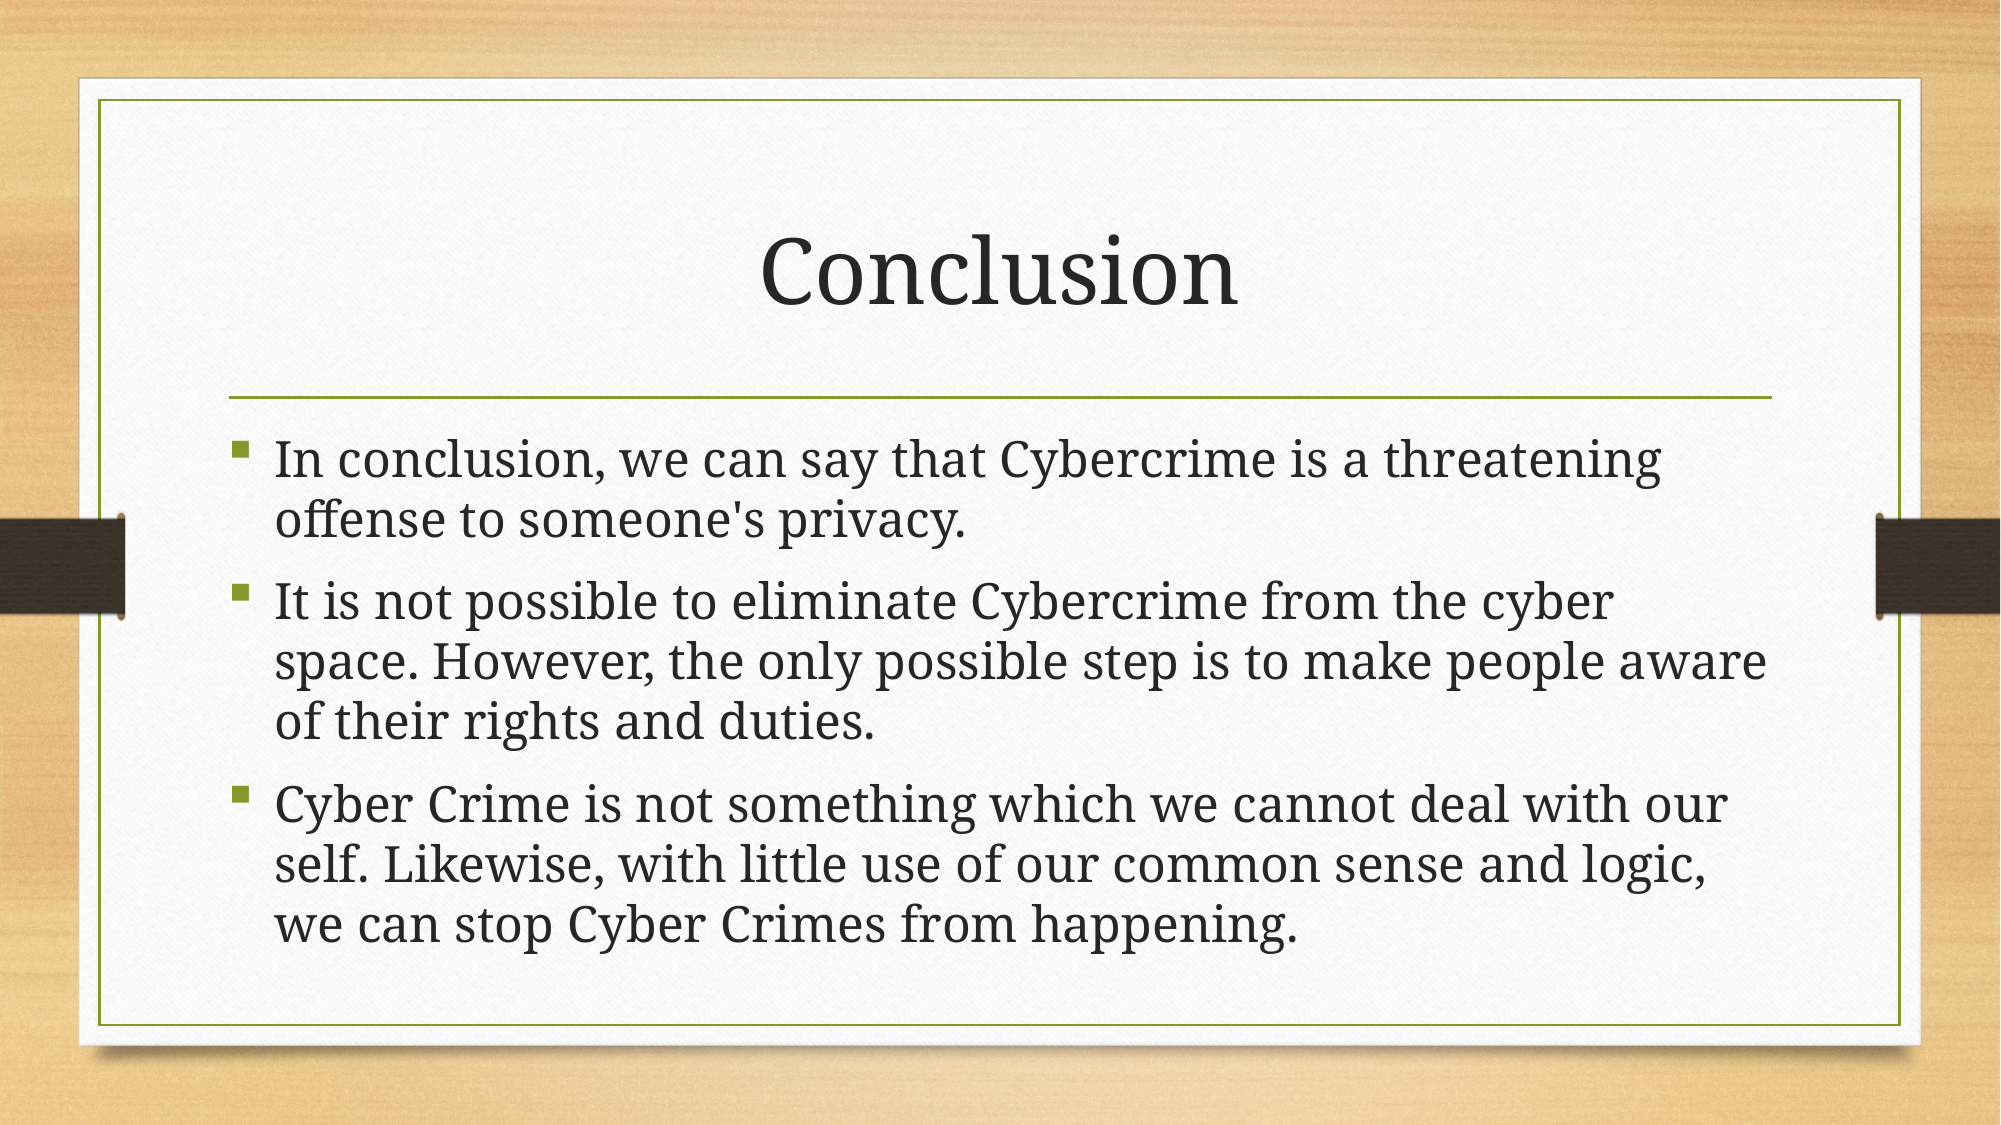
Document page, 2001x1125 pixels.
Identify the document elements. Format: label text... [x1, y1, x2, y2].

list In conclusion, we can say that Cybercrime is a threatening offense to someone's privacy. It is not possible to eliminate Cybercrime from the cyber space. However, the only possible step is to make people aware of their rights and duties. Cyber Crime is not something which we cannot deal with our self. Likewise, with little use of our common sense and logic, we can stop Cyber Crimes from happening. [212, 419, 1788, 964]
picture [0, 0, 2001, 1125]
title Conclusion [212, 161, 1788, 375]
